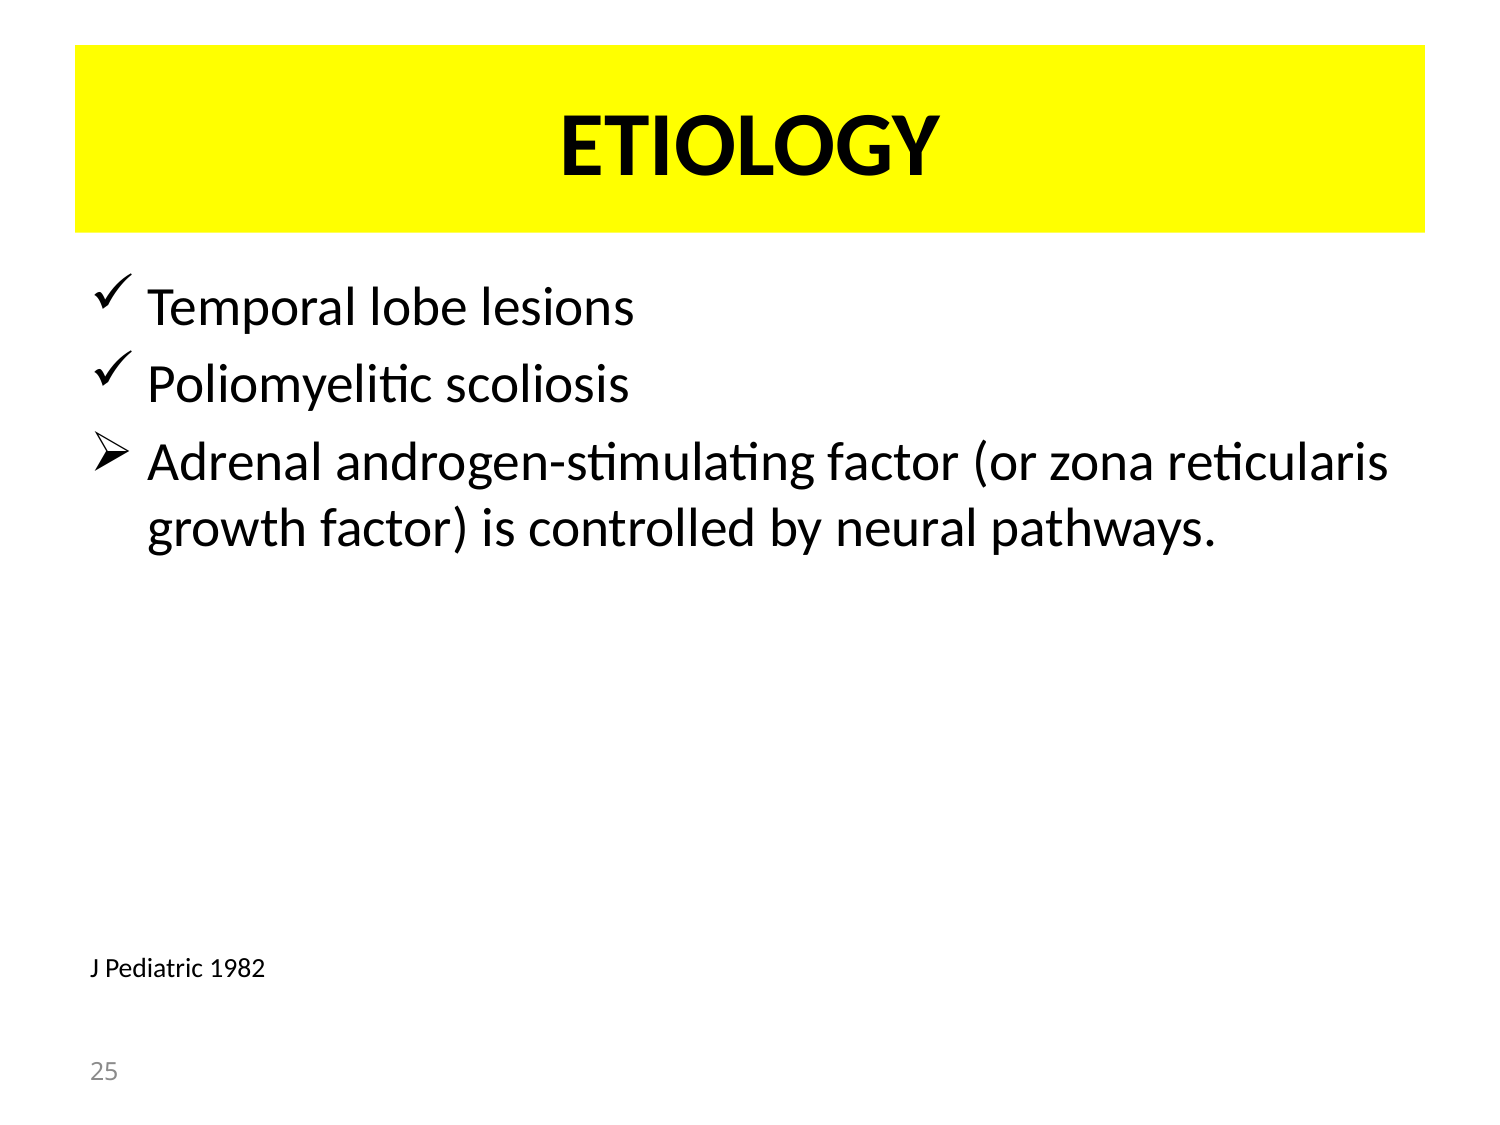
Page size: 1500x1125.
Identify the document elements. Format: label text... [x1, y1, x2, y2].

slide_number 25 [75, 1042, 425, 1103]
list Temporal lobe lesions Poliomyelitic scoliosis Adrenal androgen-stimulating factor (or zona reticularis growth factor) is controlled by neural pathways. J Pediatric 1982 [75, 262, 1425, 1005]
title ETIOLOGY [75, 45, 1425, 233]
